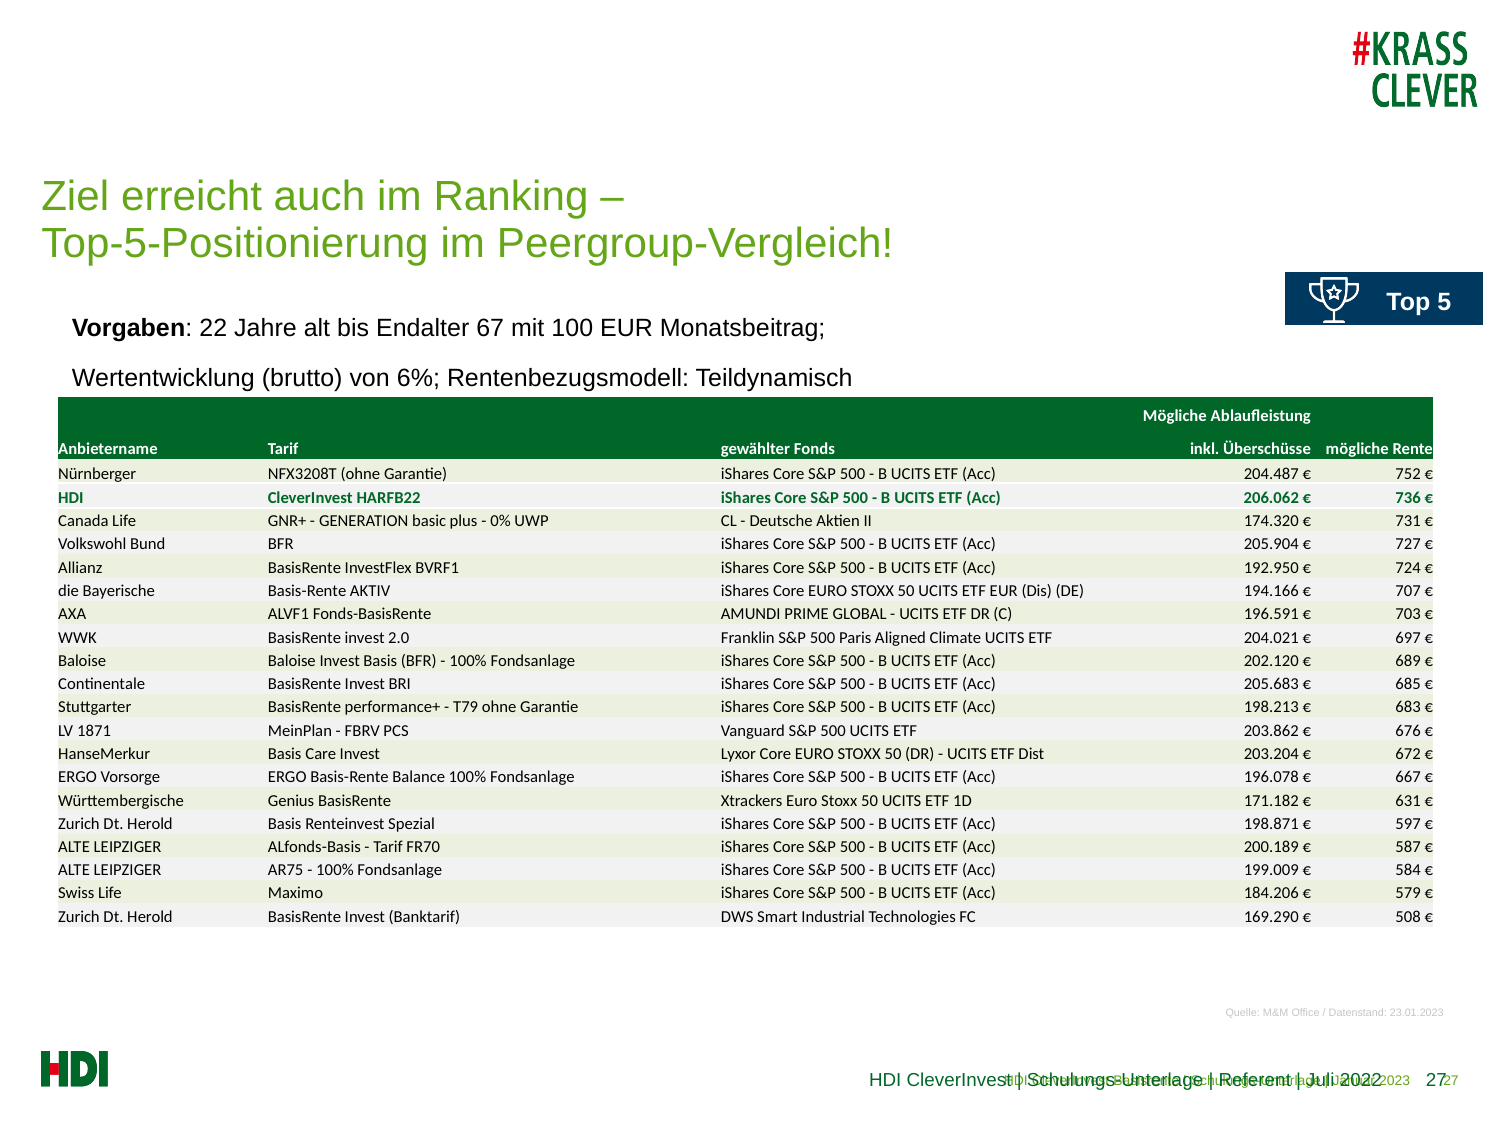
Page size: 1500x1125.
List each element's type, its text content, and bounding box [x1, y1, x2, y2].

table_cell 198.871 € [1124, 810, 1311, 834]
table_cell Canada Life [58, 509, 268, 531]
table_cell BFR [268, 531, 721, 554]
table_cell 196.591 € [1124, 601, 1311, 624]
table_cell iShares Core S&P 500 - B UCITS ETF (Acc) [721, 810, 1124, 834]
table_cell Genius BasisRente [268, 787, 721, 810]
table_cell Volkswohl Bund [58, 531, 268, 554]
table_cell 171.182 € [1124, 787, 1311, 810]
table_cell GNR+ - GENERATION basic plus - 0% UWP [268, 509, 721, 531]
table_cell 508 € [1311, 903, 1433, 927]
table_cell Zurich Dt. Herold [58, 810, 268, 834]
table_cell LV 1871 [58, 717, 268, 740]
table_cell 685 € [1311, 671, 1433, 694]
table_cell Xtrackers Euro Stoxx 50 UCITS ETF 1D [721, 787, 1124, 810]
table_cell iShares Core S&P 500 - B UCITS ETF (Acc) [721, 484, 1124, 507]
table_cell 727 € [1311, 531, 1433, 554]
table_cell 731 € [1311, 509, 1433, 531]
table_cell CleverInvest HARFB22 [268, 484, 721, 507]
table_cell BasisRente Invest (Banktarif) [268, 903, 721, 927]
table_cell Basis Renteinvest Spezial [268, 810, 721, 834]
table_cell BasisRente InvestFlex BVRF1 [268, 554, 721, 578]
table_cell iShares Core S&P 500 - B UCITS ETF (Acc) [721, 880, 1124, 903]
table_cell 631 € [1311, 787, 1433, 810]
table_cell WWK [58, 624, 268, 647]
table_cell iShares Core S&P 500 - B UCITS ETF (Acc) [721, 834, 1124, 857]
table_cell Swiss Life [58, 880, 268, 903]
table_cell Baloise Invest Basis (BFR) - 100% Fondsanlage [268, 647, 721, 671]
table_cell AXA [58, 601, 268, 624]
table_cell 202.120 € [1124, 647, 1311, 671]
table_cell 192.950 € [1124, 554, 1311, 578]
table_cell 597 € [1311, 810, 1433, 834]
table_cell 169.290 € [1124, 903, 1311, 927]
table_cell CL - Deutsche Aktien II [721, 509, 1124, 531]
table_cell iShares Core S&P 500 - B UCITS ETF (Acc) [721, 671, 1124, 694]
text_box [1282, 268, 1487, 328]
table_cell Lyxor Core EURO STOXX 50 (DR) - UCITS ETF Dist [721, 740, 1124, 764]
table_cell DWS Smart Industrial Technologies FC [721, 903, 1124, 927]
table_cell die Bayerische [58, 578, 268, 601]
table_cell 204.021 € [1124, 624, 1311, 647]
table_cell NFX3208T (ohne Garantie) [268, 459, 721, 482]
table_cell ALTE LEIPZIGER [58, 857, 268, 880]
table_cell ALTE LEIPZIGER [58, 834, 268, 857]
picture [1352, 19, 1479, 120]
table_cell Franklin S&P 500 Paris Aligned Climate UCITS ETF [721, 624, 1124, 647]
table_cell 707 € [1311, 578, 1433, 601]
table_cell 174.320 € [1124, 509, 1311, 531]
table_cell 203.204 € [1124, 740, 1311, 764]
text_box HDI CleverInvest | Schulungs-Unterlage | Referent | Juli 2022 [206, 1067, 1382, 1091]
table_cell 205.683 € [1124, 671, 1311, 694]
table_cell ALVF1 Fonds-BasisRente [268, 601, 721, 624]
text_box Quelle: M&M Office / Datenstand: 23.01.2023 [688, 998, 1460, 1027]
footer HDI CleverInvest Basisrente | Schulungs-Unterlage | Januar 2023 [241, 1070, 1412, 1088]
table_cell 703 € [1311, 601, 1433, 624]
table_cell iShares Core S&P 500 - B UCITS ETF (Acc) [721, 459, 1124, 482]
table_cell ERGO Vorsorge [58, 764, 268, 787]
text_box Vorgaben: 22 Jahre alt bis Endalter 67 mit 100 EUR Monatsbeitrag; Wertentwicklung (brutto) von 6%; Rentenbezugsmodell: Teildynamisch [57, 302, 1129, 364]
table_cell 587 € [1311, 834, 1433, 857]
table_cell BasisRente Invest BRI [268, 671, 721, 694]
table_cell ERGO Basis-Rente Balance 100% Fondsanlage [268, 764, 721, 787]
table_cell BasisRente invest 2.0 [268, 624, 721, 647]
slide_number 27 [1423, 1070, 1459, 1088]
table_cell ALfonds-Basis - Tarif FR70 [268, 834, 721, 857]
table_cell HanseMerkur [58, 740, 268, 764]
table_cell iShares Core S&P 500 - B UCITS ETF (Acc) [721, 857, 1124, 880]
table_header Tarif [268, 397, 721, 459]
table_cell iShares Core S&P 500 - B UCITS ETF (Acc) [721, 647, 1124, 671]
table_cell Vanguard S&P 500 UCITS ETF [721, 717, 1124, 740]
table_header Mögliche Ablaufleistung inkl. Überschüsse [1124, 397, 1311, 459]
table_cell 200.189 € [1124, 834, 1311, 857]
table_cell 724 € [1311, 554, 1433, 578]
table_cell Basis Care Invest [268, 740, 721, 764]
table_cell 752 € [1311, 459, 1433, 482]
table_cell 683 € [1311, 694, 1433, 717]
table_header Anbietername [58, 397, 268, 459]
table_cell 736 € [1311, 484, 1433, 507]
table_cell 196.078 € [1124, 764, 1311, 787]
table_cell Allianz [58, 554, 268, 578]
table_header mögliche Rente [1311, 397, 1433, 459]
table_cell iShares Core S&P 500 - B UCITS ETF (Acc) [721, 554, 1124, 578]
table_cell BasisRente performance+ - T79 ohne Garantie [268, 694, 721, 717]
table_cell 199.009 € [1124, 857, 1311, 880]
table_cell 672 € [1311, 740, 1433, 764]
table_cell Württembergische [58, 787, 268, 810]
table_cell Basis-Rente AKTIV [268, 578, 721, 601]
table_cell iShares Core EURO STOXX 50 UCITS ETF EUR (Dis) (DE) [721, 578, 1124, 601]
table_cell 194.166 € [1124, 578, 1311, 601]
table_cell Maximo [268, 880, 721, 903]
table_cell Zurich Dt. Herold [58, 903, 268, 927]
table_cell 206.062 € [1124, 484, 1311, 507]
table_cell 205.904 € [1124, 531, 1311, 554]
table_cell 689 € [1311, 647, 1433, 671]
table_cell Nürnberger [58, 459, 268, 482]
table_cell 584 € [1311, 857, 1433, 880]
table_cell Baloise [58, 647, 268, 671]
table_cell iShares Core S&P 500 - B UCITS ETF (Acc) [721, 764, 1124, 787]
table_cell HDI [58, 484, 268, 507]
table_cell AMUNDI PRIME GLOBAL - UCITS ETF DR (C) [721, 601, 1124, 624]
text_box 27 [1393, 1067, 1447, 1091]
table_cell 198.213 € [1124, 694, 1311, 717]
table_cell AR75 - 100% Fondsanlage [268, 857, 721, 880]
table_cell Stuttgarter [58, 694, 268, 717]
table_header gewählter Fonds [721, 397, 1124, 459]
table_cell 697 € [1311, 624, 1433, 647]
table_cell 203.862 € [1124, 717, 1311, 740]
table_cell iShares Core S&P 500 - B UCITS ETF (Acc) [721, 694, 1124, 717]
table_cell Continentale [58, 671, 268, 694]
table_cell 667 € [1311, 764, 1433, 787]
table_cell 204.487 € [1124, 459, 1311, 482]
table_cell MeinPlan - FBRV PCS [268, 717, 721, 740]
table_cell 676 € [1311, 717, 1433, 740]
title Ziel erreicht auch im Ranking – Top-5-Positionierung im Peergroup-Vergleich! [41, 172, 1300, 271]
table_cell 579 € [1311, 880, 1433, 903]
table_cell iShares Core S&P 500 - B UCITS ETF (Acc) [721, 531, 1124, 554]
table_cell 184.206 € [1124, 880, 1311, 903]
